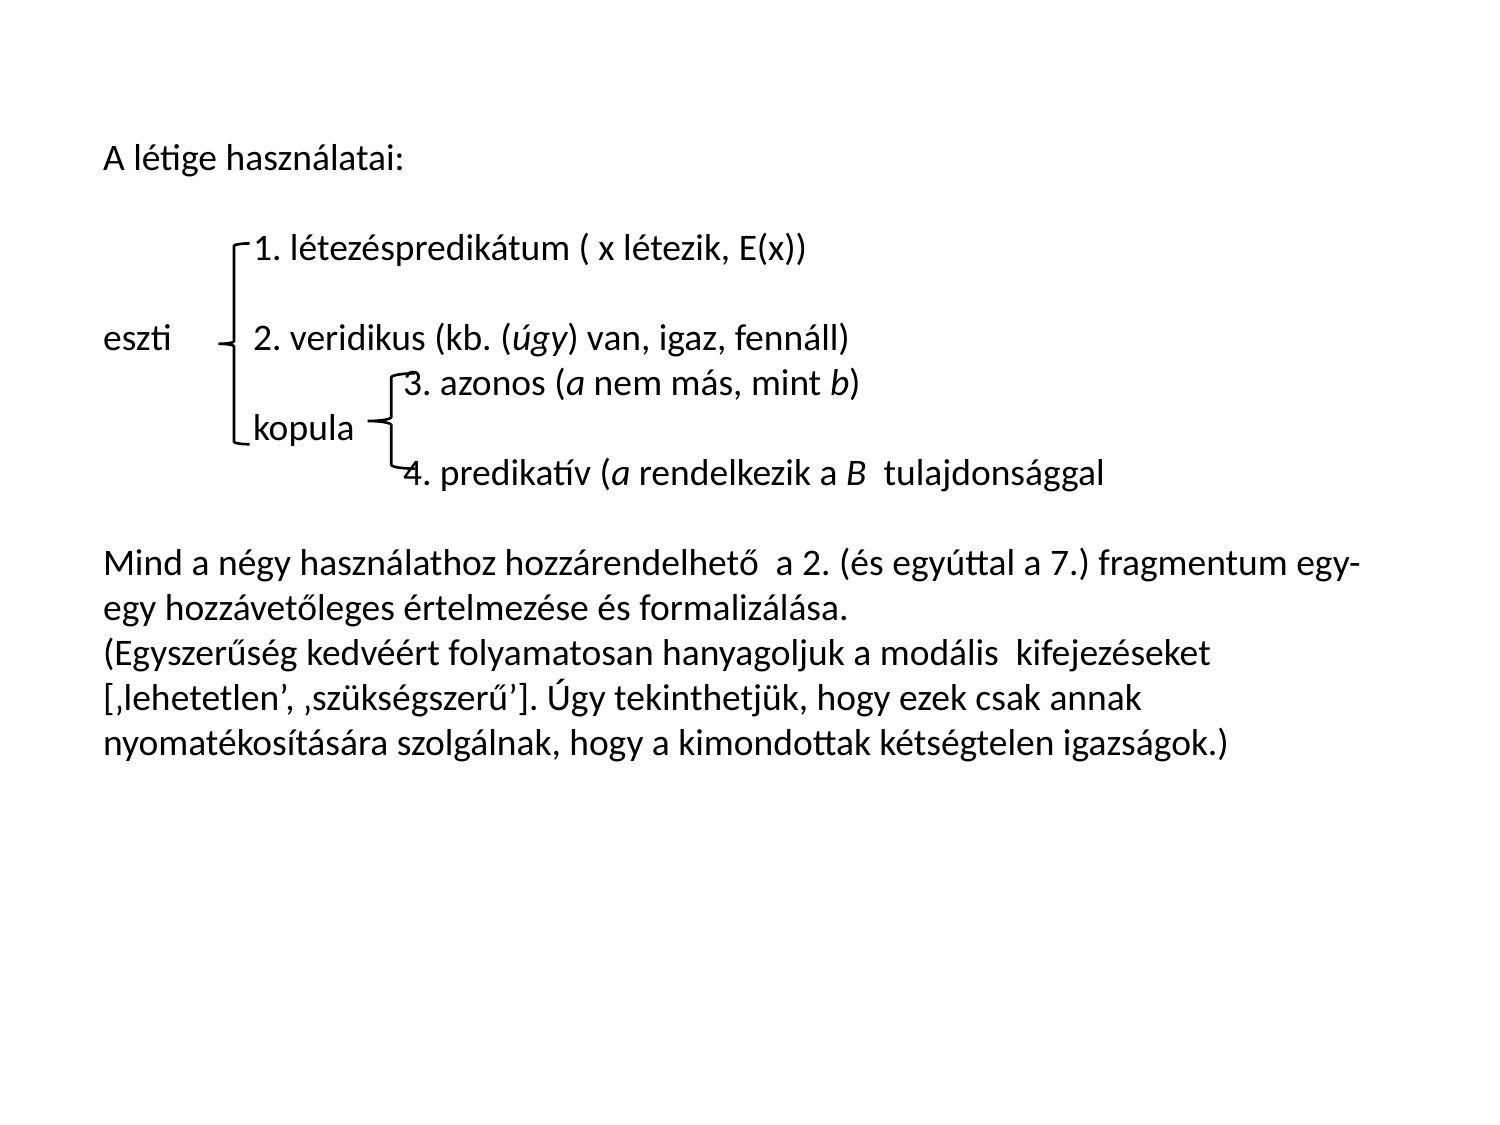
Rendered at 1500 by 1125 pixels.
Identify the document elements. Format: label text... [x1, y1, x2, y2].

text_box [367, 372, 415, 470]
text_box [218, 242, 250, 445]
text_box A létige használatai: 1. létezéspredikátum ( x létezik, E(x)) eszti 2. veridikus (kb. (úgy) van, igaz, fennáll) 3. azonos (a nem más, mint b) kopula 4. predikatív (a rendelkezik a B tulajdonsággal Mind a négy használathoz hozzárendelhető a 2. (és egyúttal a 7.) fragmentum egy-egy hozzávetőleges értelmezése és formalizálása. (Egyszerűség kedvéért folyamatosan hanyagoljuk a modális kifejezéseket [‚lehetetlen’, ‚szükségszerű’]. Úgy tekinthetjük, hogy ezek csak annak nyomatékosítására szolgálnak, hogy a kimondottak kétségtelen igazságok.) [88, 125, 1388, 816]
